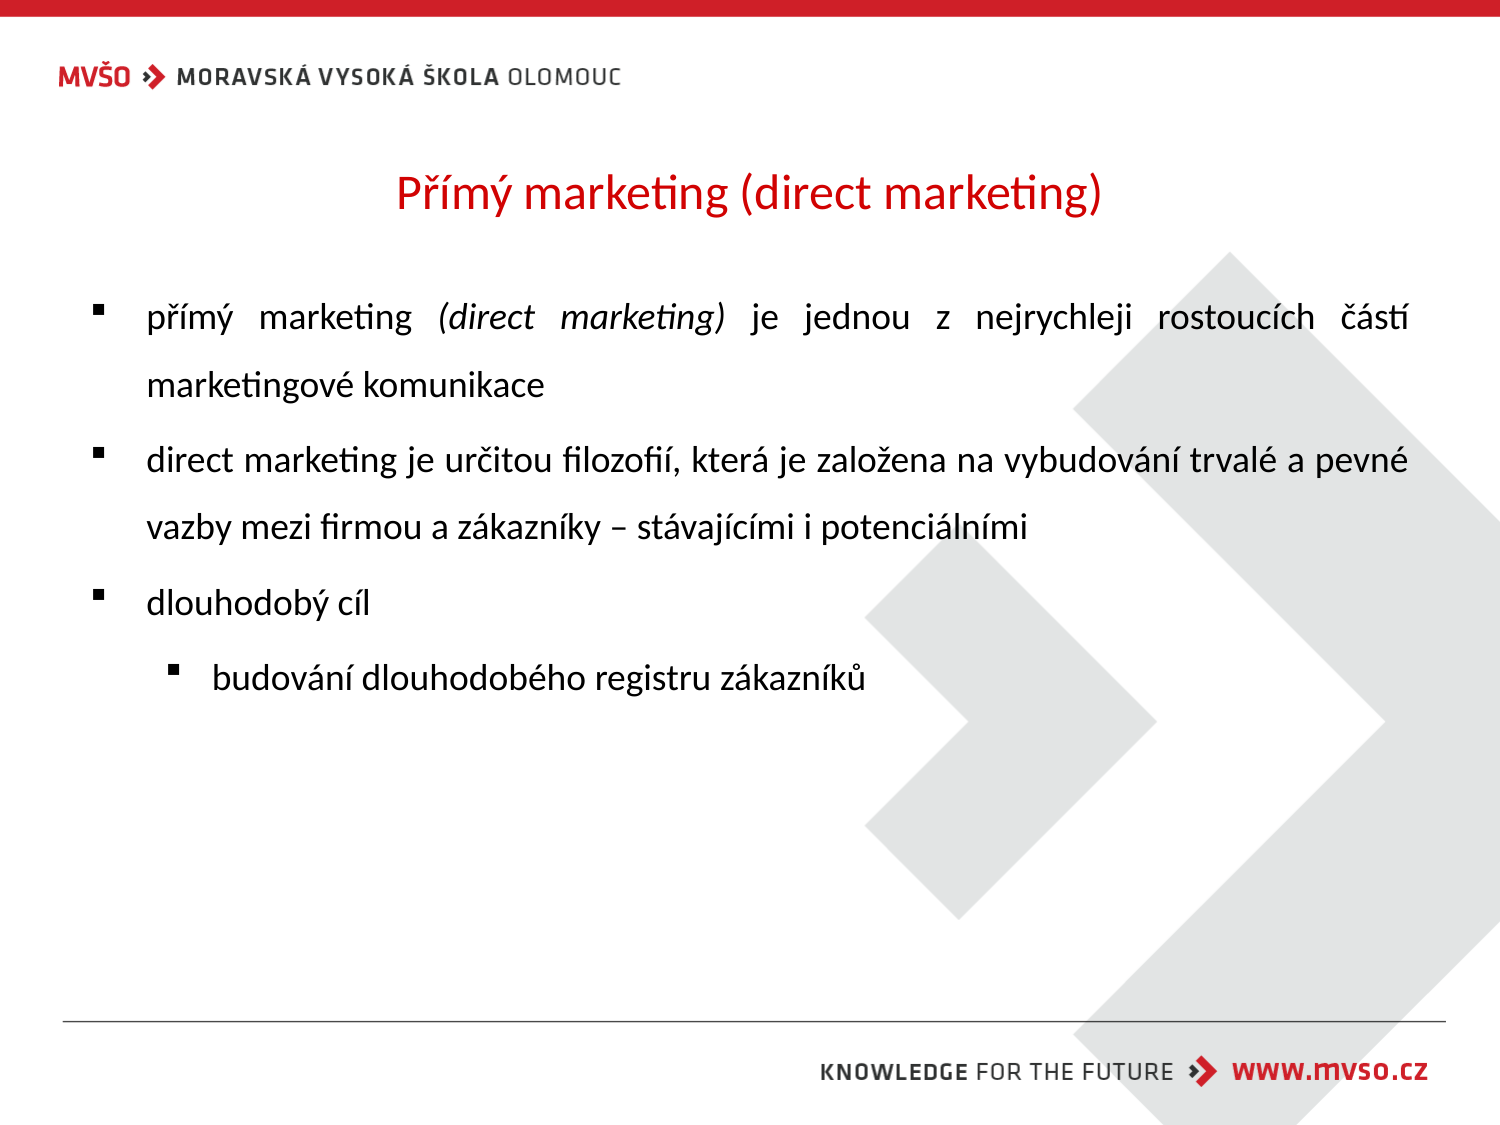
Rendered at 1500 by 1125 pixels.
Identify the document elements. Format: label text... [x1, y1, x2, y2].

list přímý marketing (direct marketing) je jednou z nejrychleji rostoucích částí marketingové komunikace direct marketing je určitou filozofií, která je založena na vybudování trvalé a pevné vazby mezi firmou a zákazníky – stávajícími i potenciálními dlouhodobý cíl budování dlouhodobého registru zákazníků [75, 262, 1425, 1005]
picture [0, 0, 1500, 1125]
title Přímý marketing (direct marketing) [75, 129, 1425, 250]
